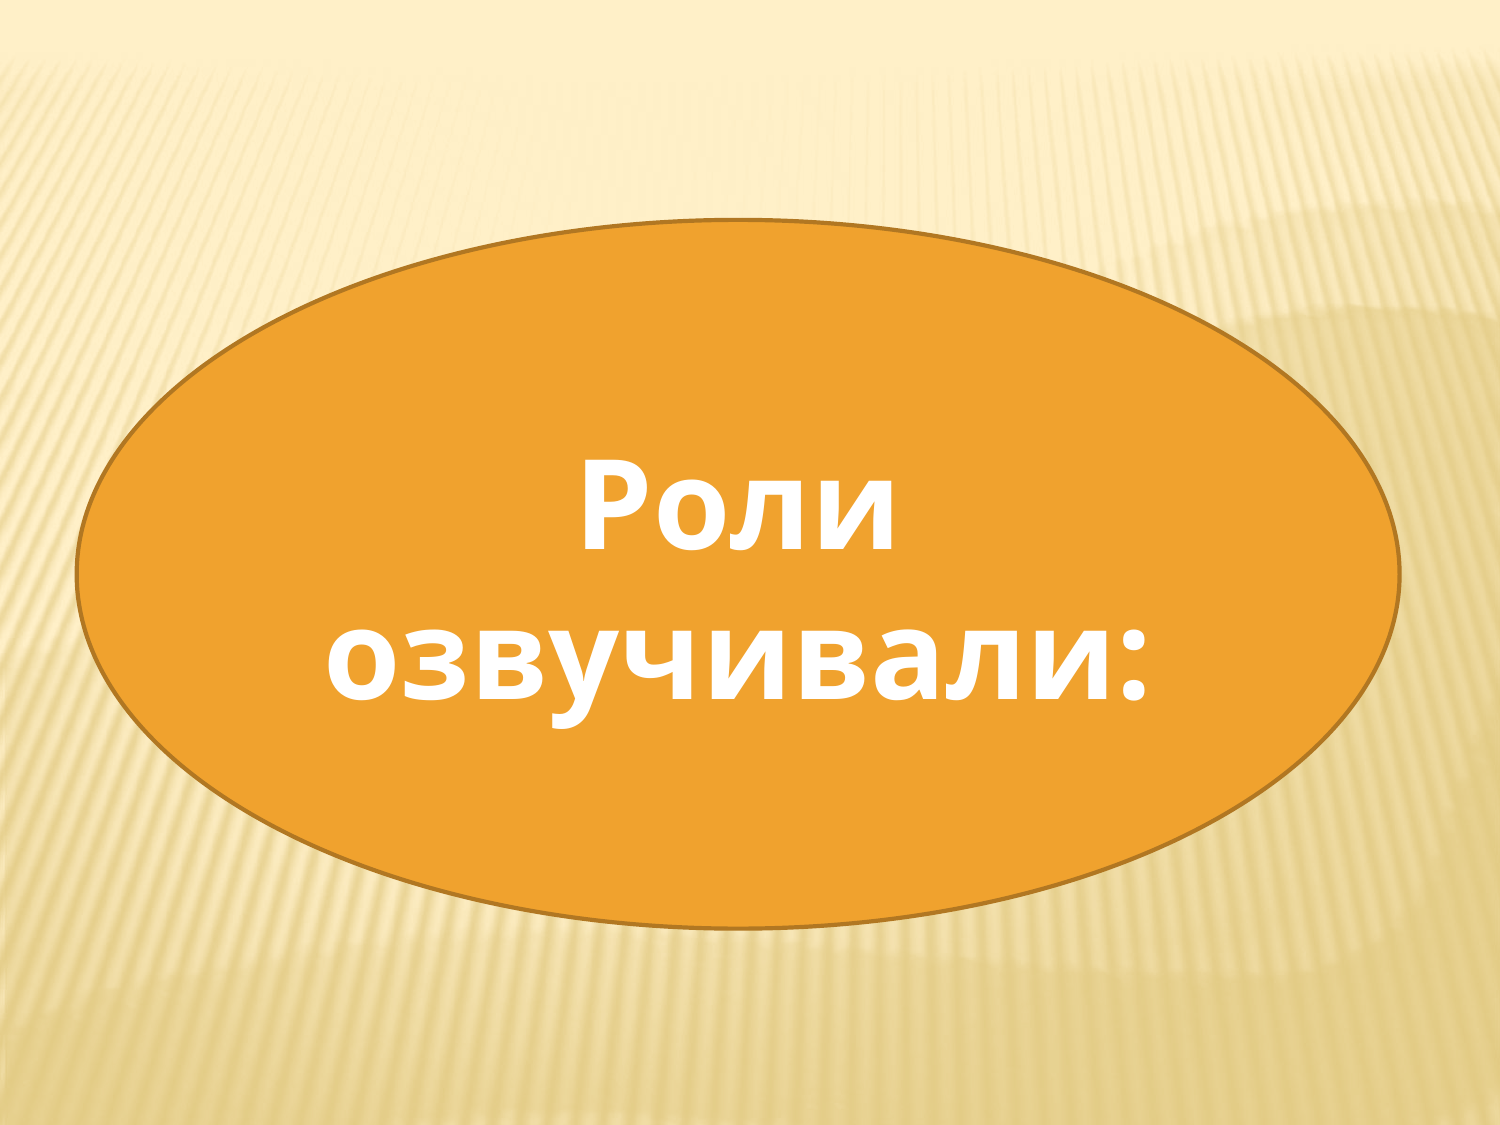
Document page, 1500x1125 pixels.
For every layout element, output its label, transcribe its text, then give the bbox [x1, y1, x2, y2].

text_box Роли озвучивали: [74, 217, 1402, 931]
